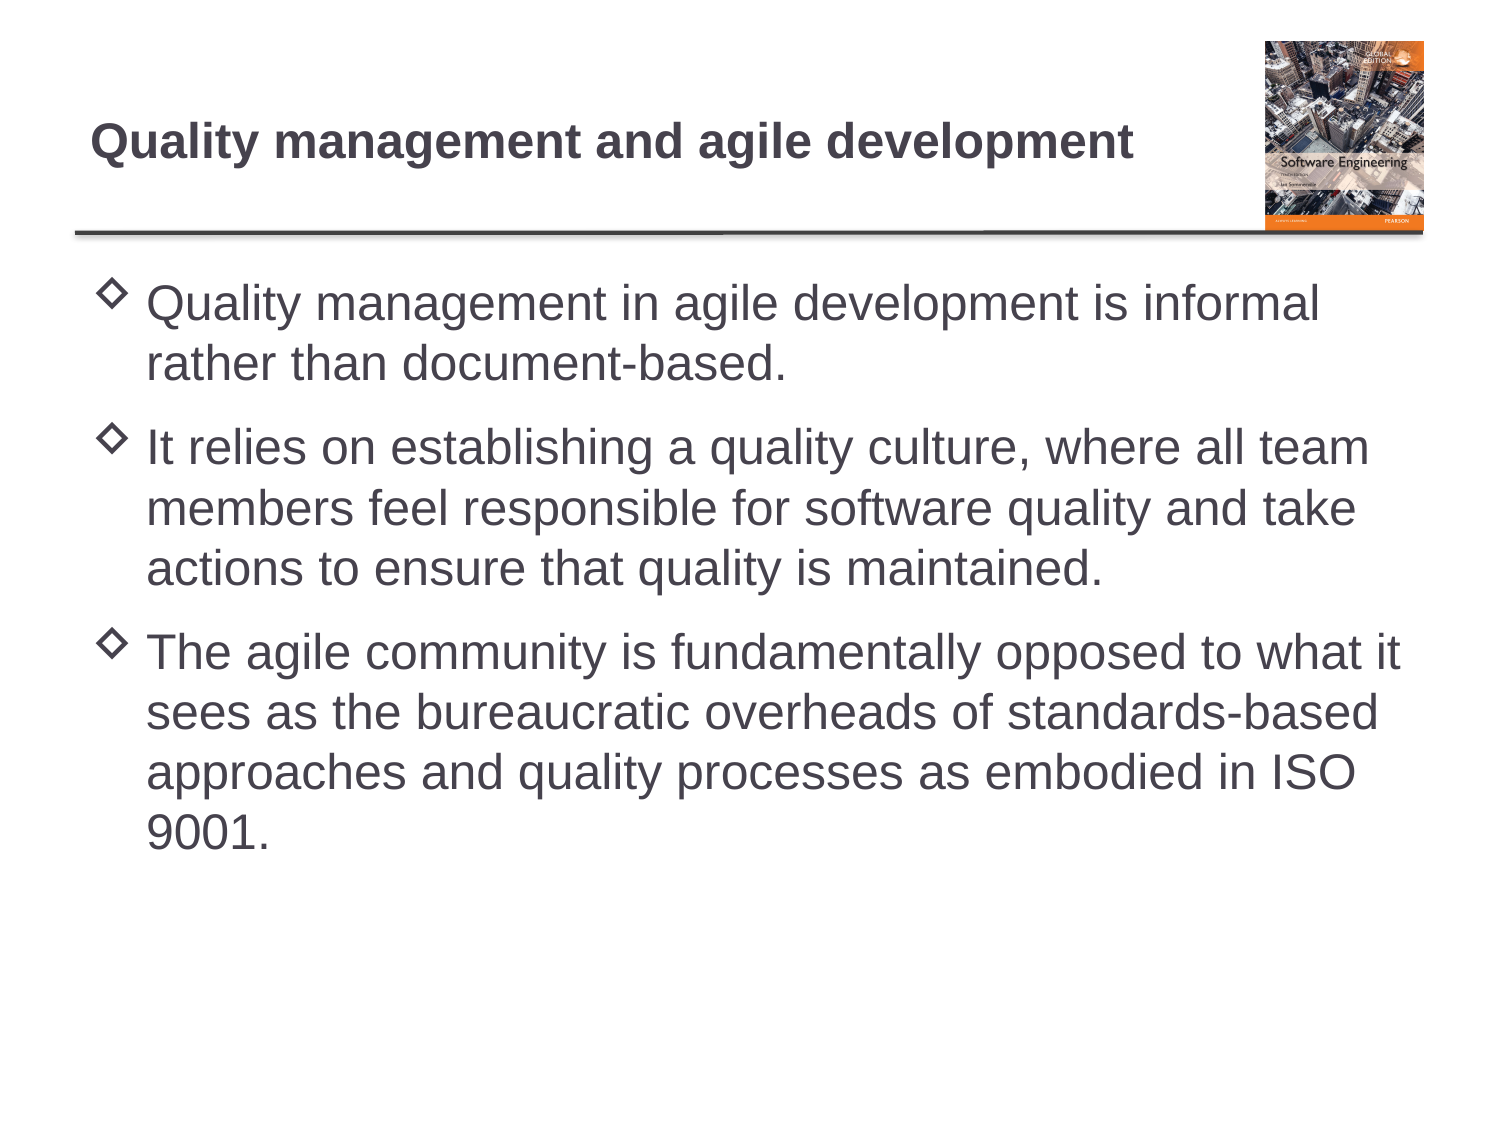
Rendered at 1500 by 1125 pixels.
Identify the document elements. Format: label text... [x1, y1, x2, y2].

title Quality management and agile development [74, 44, 1272, 233]
picture [1265, 41, 1424, 231]
list Quality management in agile development is informal rather than document-based. It relies on establishing a quality culture, where all team members feel responsible for software quality and take actions to ensure that quality is maintained. The agile community is fundamentally opposed to what it sees as the bureaucratic overheads of standards-based approaches and quality processes as embodied in ISO 9001. [75, 262, 1425, 1005]
